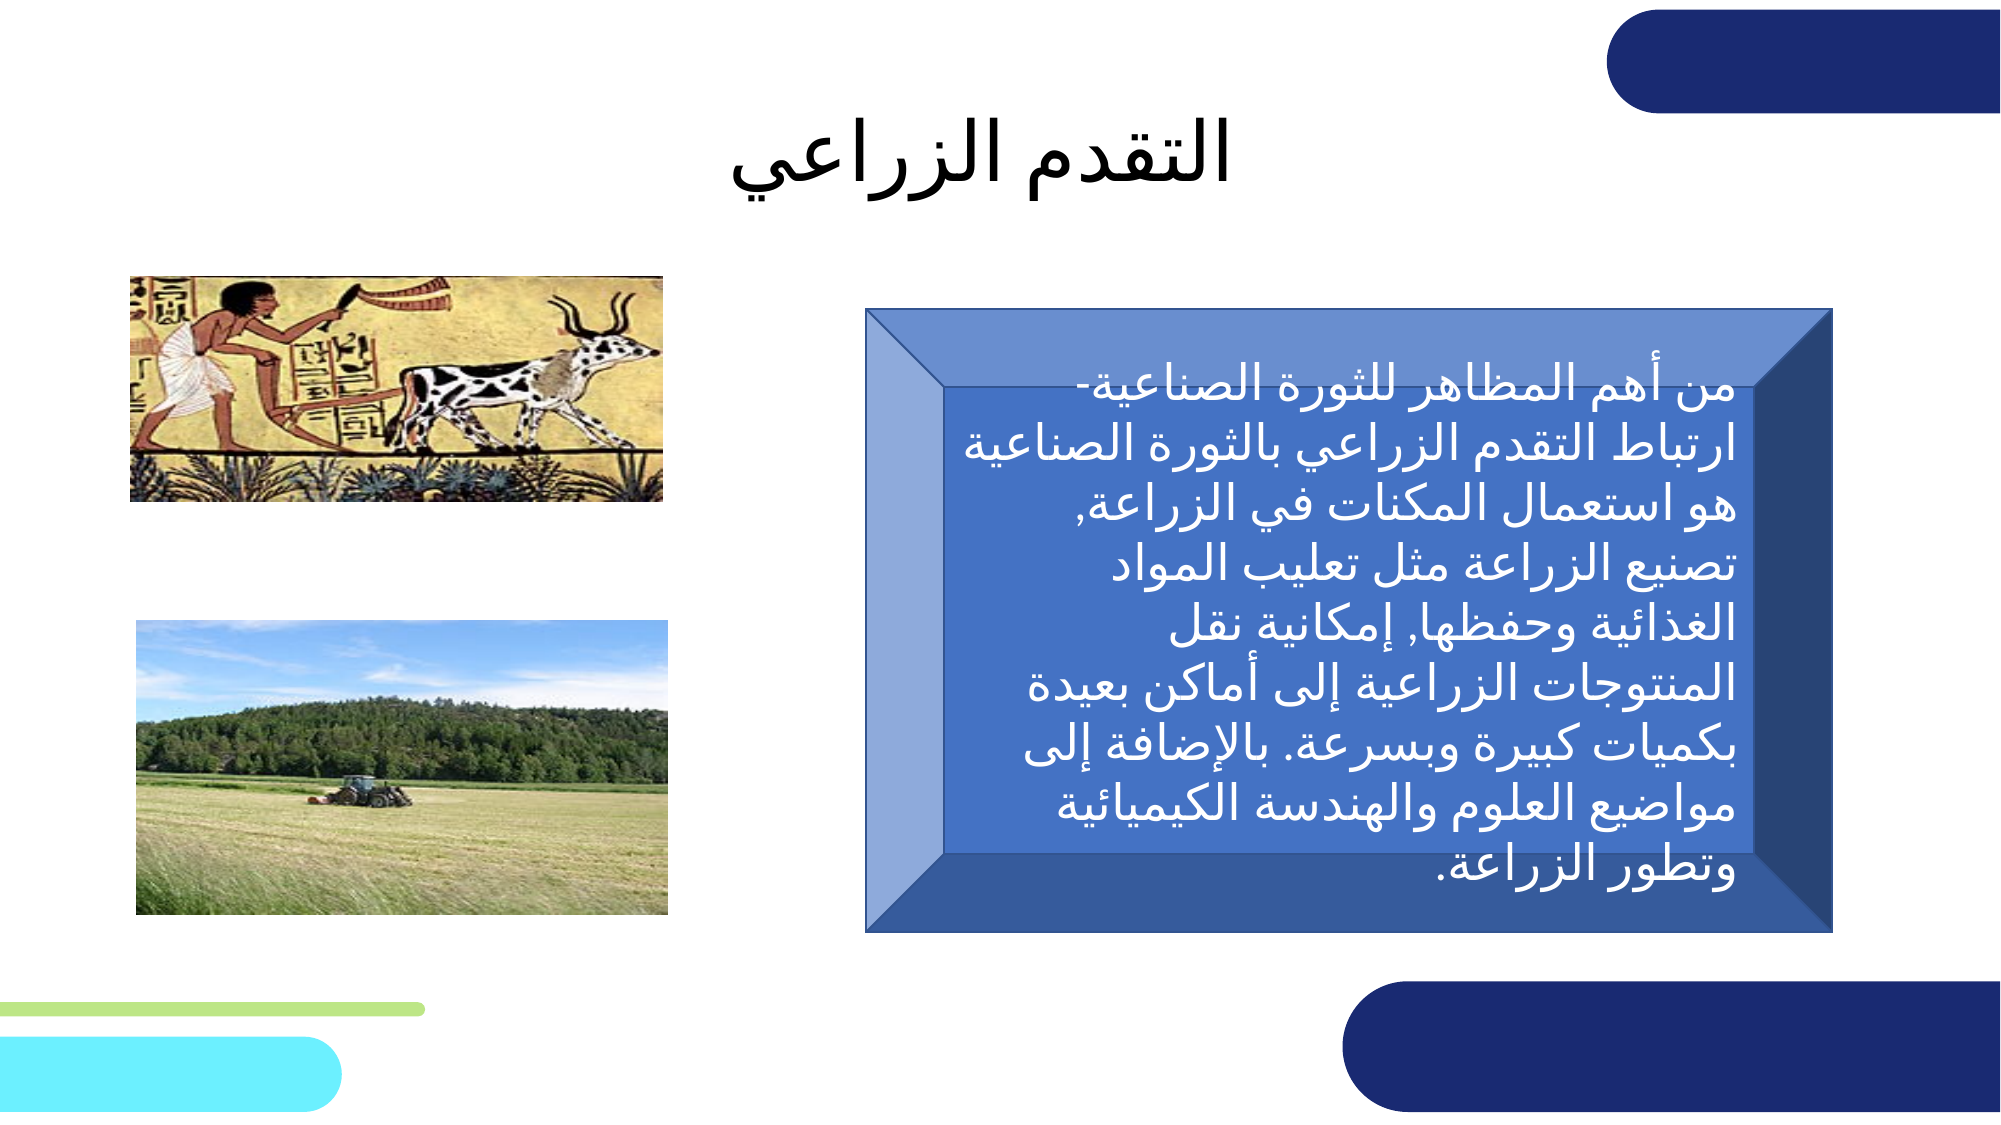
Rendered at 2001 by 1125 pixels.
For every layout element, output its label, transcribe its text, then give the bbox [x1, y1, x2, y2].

picture [136, 620, 668, 915]
title التقدم الزراعي [90, 54, 1874, 208]
picture [130, 276, 663, 502]
text_box من أهم المظاهر للثورة الصناعية- ارتباط التقدم الزراعي بالثورة الصناعية هو استعمال المكنات في الزراعة, تصنيع الزراعة مثل تعليب المواد الغذائية وحفظها, إمكانية نقل المنتوجات الزراعية إلى أماكن بعيدة بكميات كبيرة وبسرعة. بالإضافة إلى مواضيع العلوم والهندسة الكيميائية وتطور الزراعة. [865, 308, 1833, 933]
